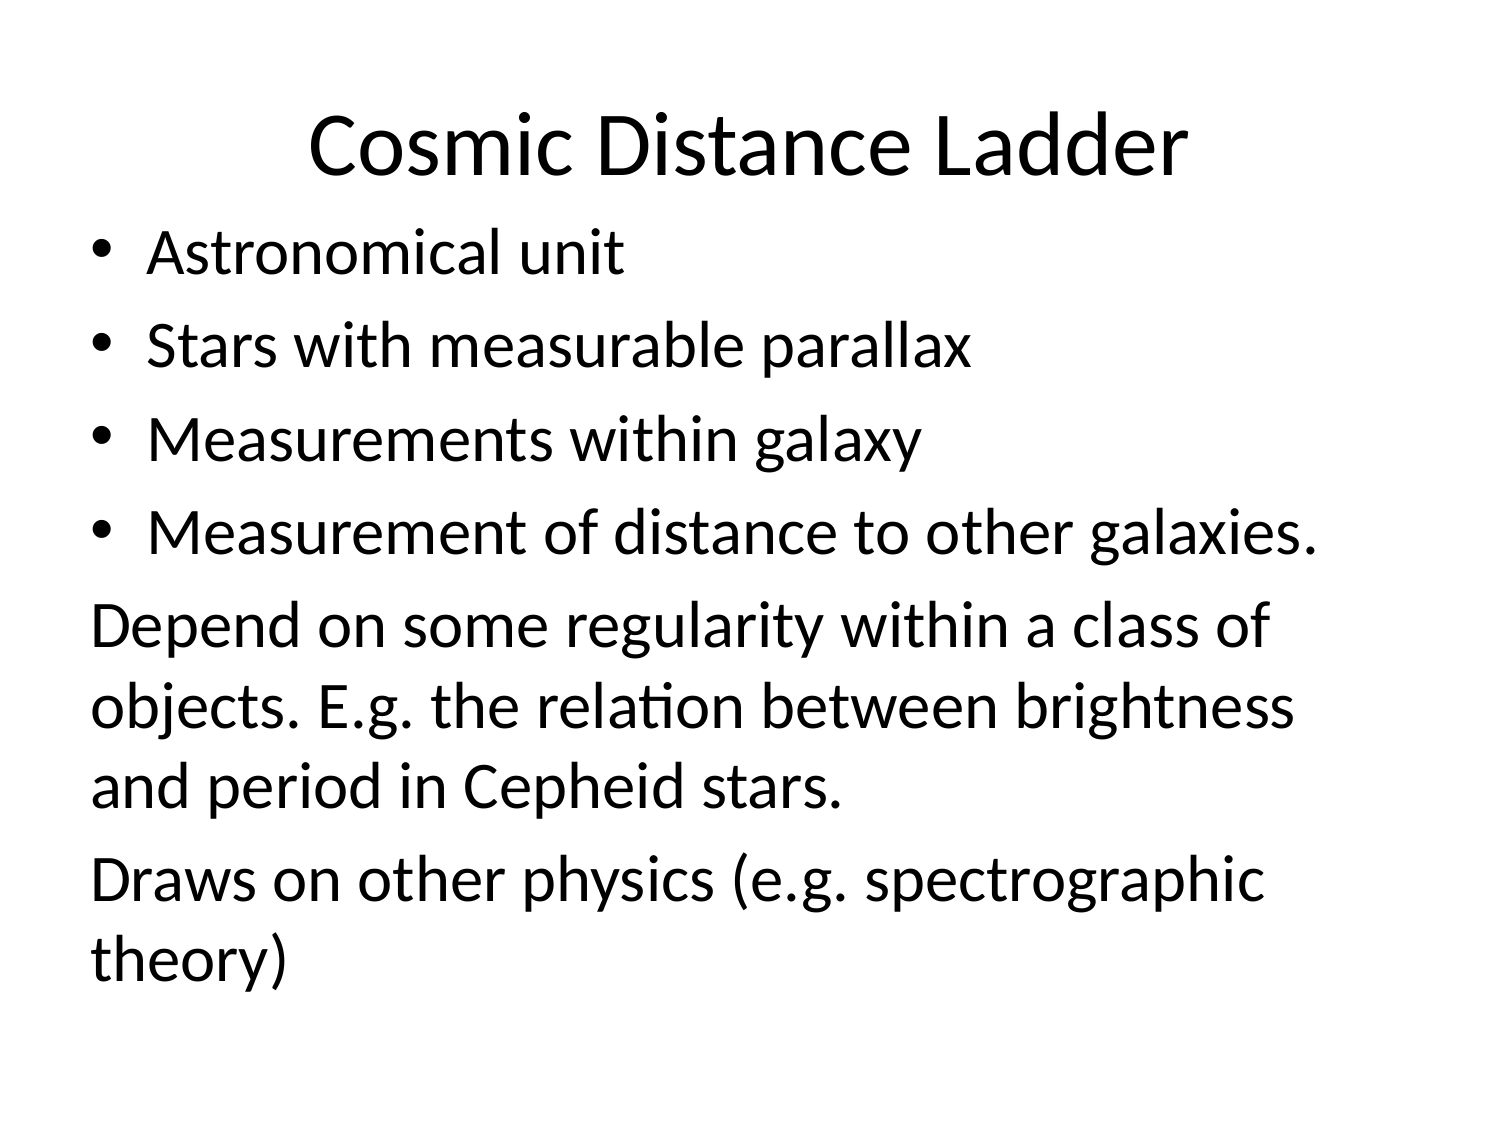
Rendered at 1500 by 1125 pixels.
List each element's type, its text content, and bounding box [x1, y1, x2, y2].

title Cosmic Distance Ladder [75, 45, 1425, 200]
list Astronomical unit Stars with measurable parallax Measurements within galaxy Measurement of distance to other galaxies. Depend on some regularity within a class of objects. E.g. the relation between brightness and period in Cepheid stars. Draws on other physics (e.g. spectrographic theory) [75, 200, 1425, 1005]
